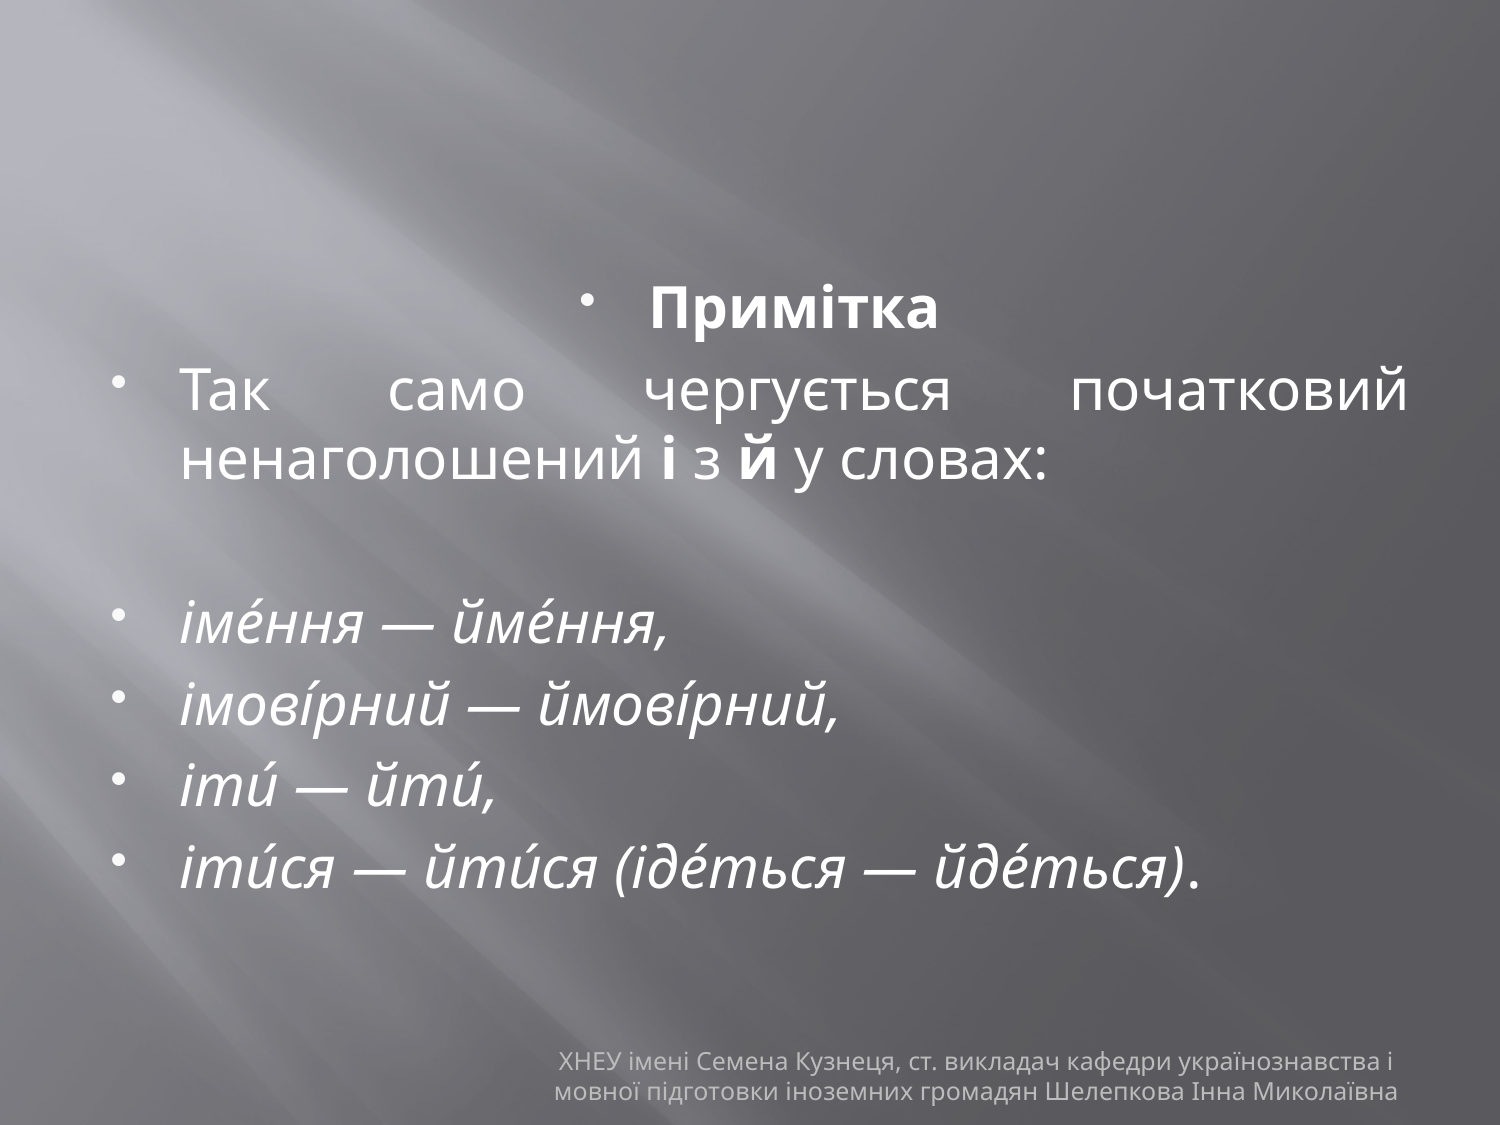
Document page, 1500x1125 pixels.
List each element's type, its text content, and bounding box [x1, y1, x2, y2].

list Примітка Так само чергується початковий ненаголошений і з й у словах: іме́ння — йме́ння, імові́рний — ймові́рний, іти́ — йти́, іти́ся — йти́ся (іде́ться — йде́ться). [75, 262, 1425, 1035]
footer ХНЕУ імені Семена Кузнеця, ст. викладач кафедри українознавства і мовної підготовки іноземних громадян Шелепкова Інна Миколаївна [512, 1052, 1442, 1113]
